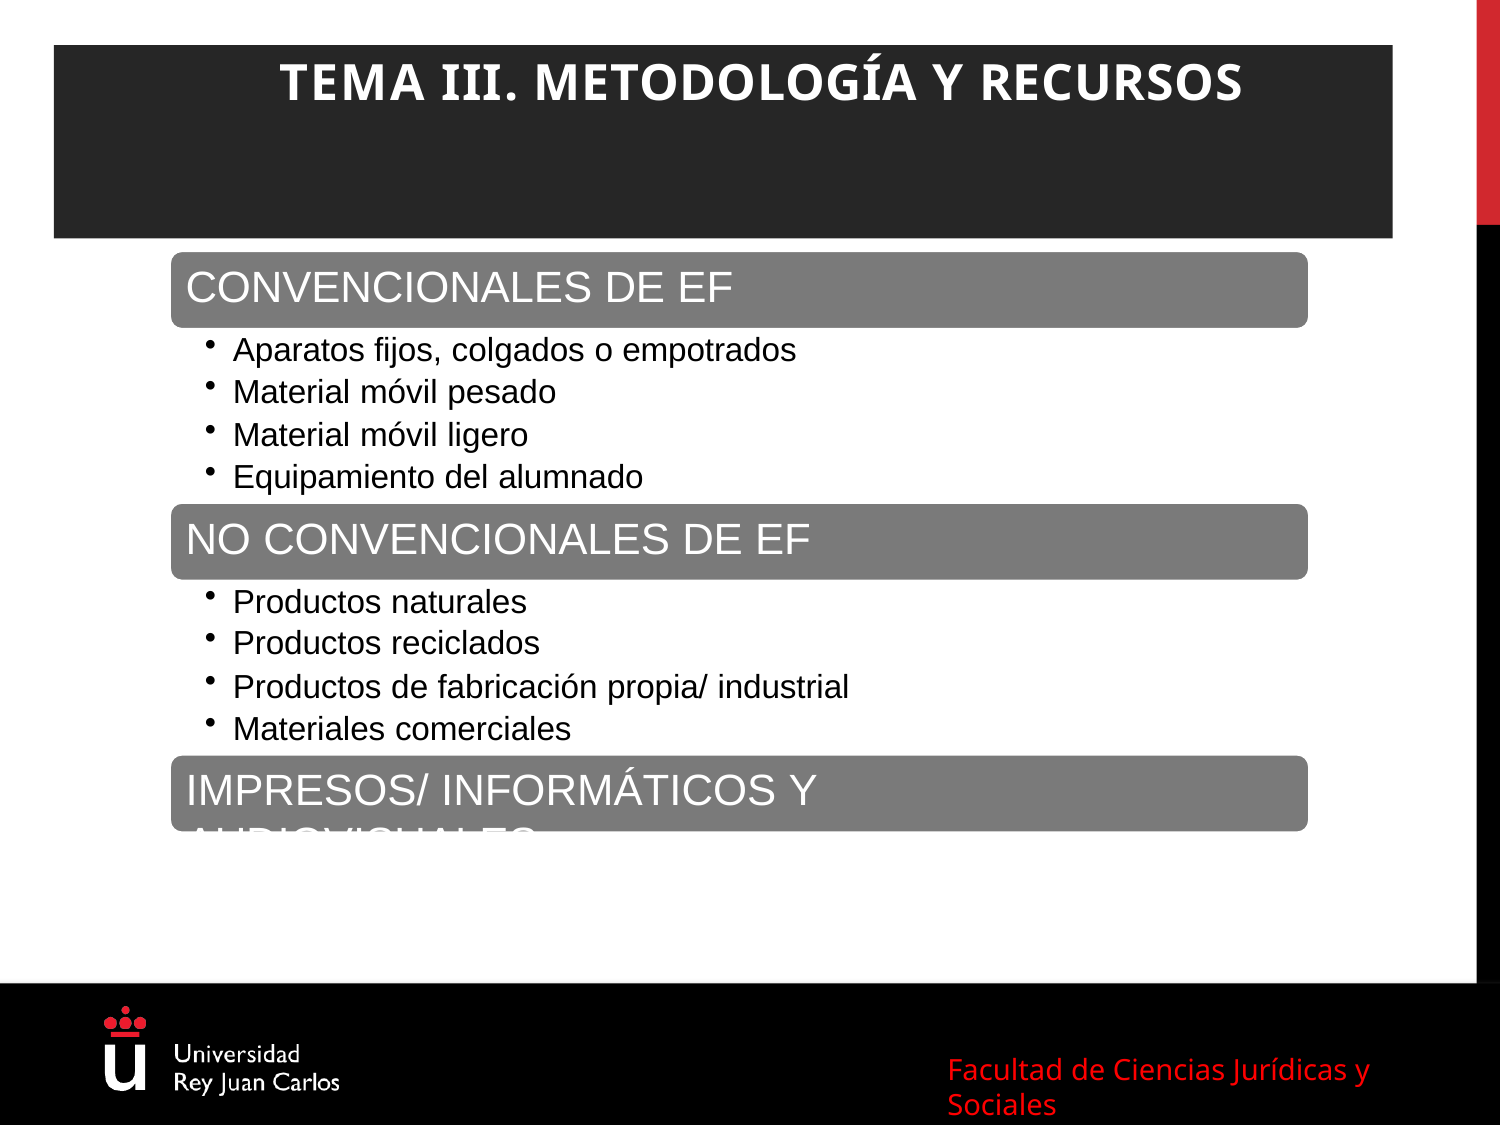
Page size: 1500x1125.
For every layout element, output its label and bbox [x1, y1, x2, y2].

text_box [0, 0, 1500, 1125]
